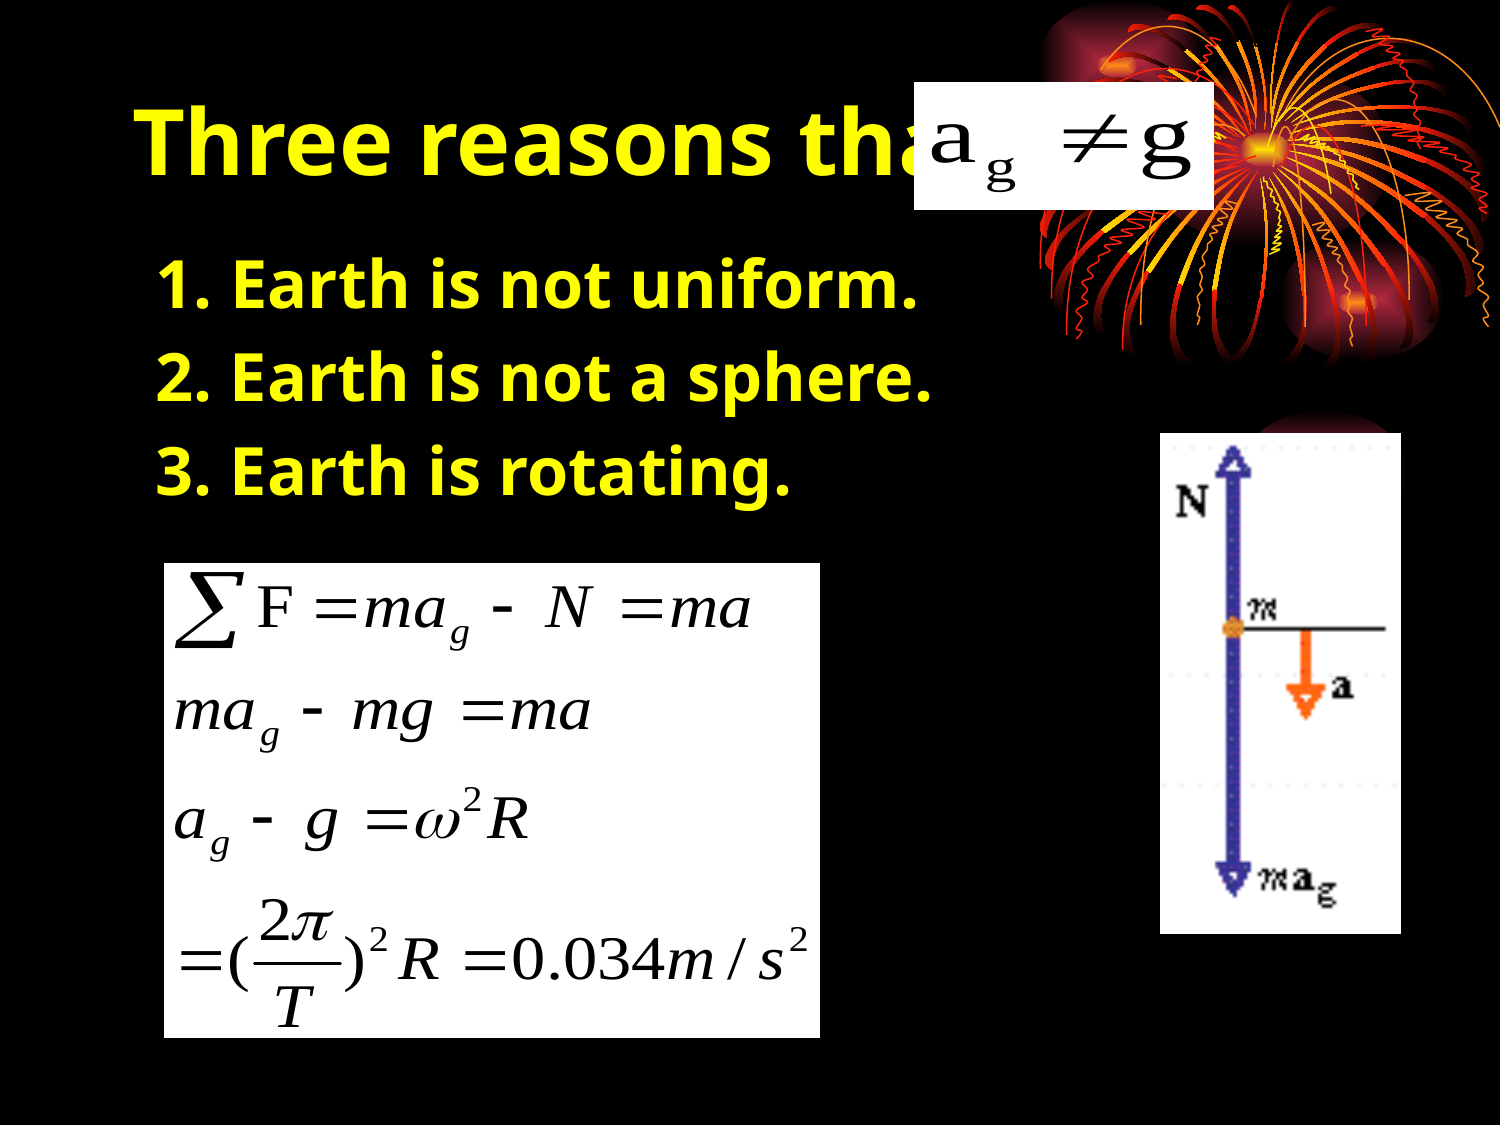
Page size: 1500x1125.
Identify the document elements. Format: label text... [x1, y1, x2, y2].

picture [1159, 433, 1402, 934]
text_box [913, 81, 1215, 211]
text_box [163, 562, 821, 1039]
list 1. Earth is not uniform. 2. Earth is not a sphere. 3. Earth is rotating. [140, 234, 989, 645]
title Three reasons that [116, 70, 1347, 209]
